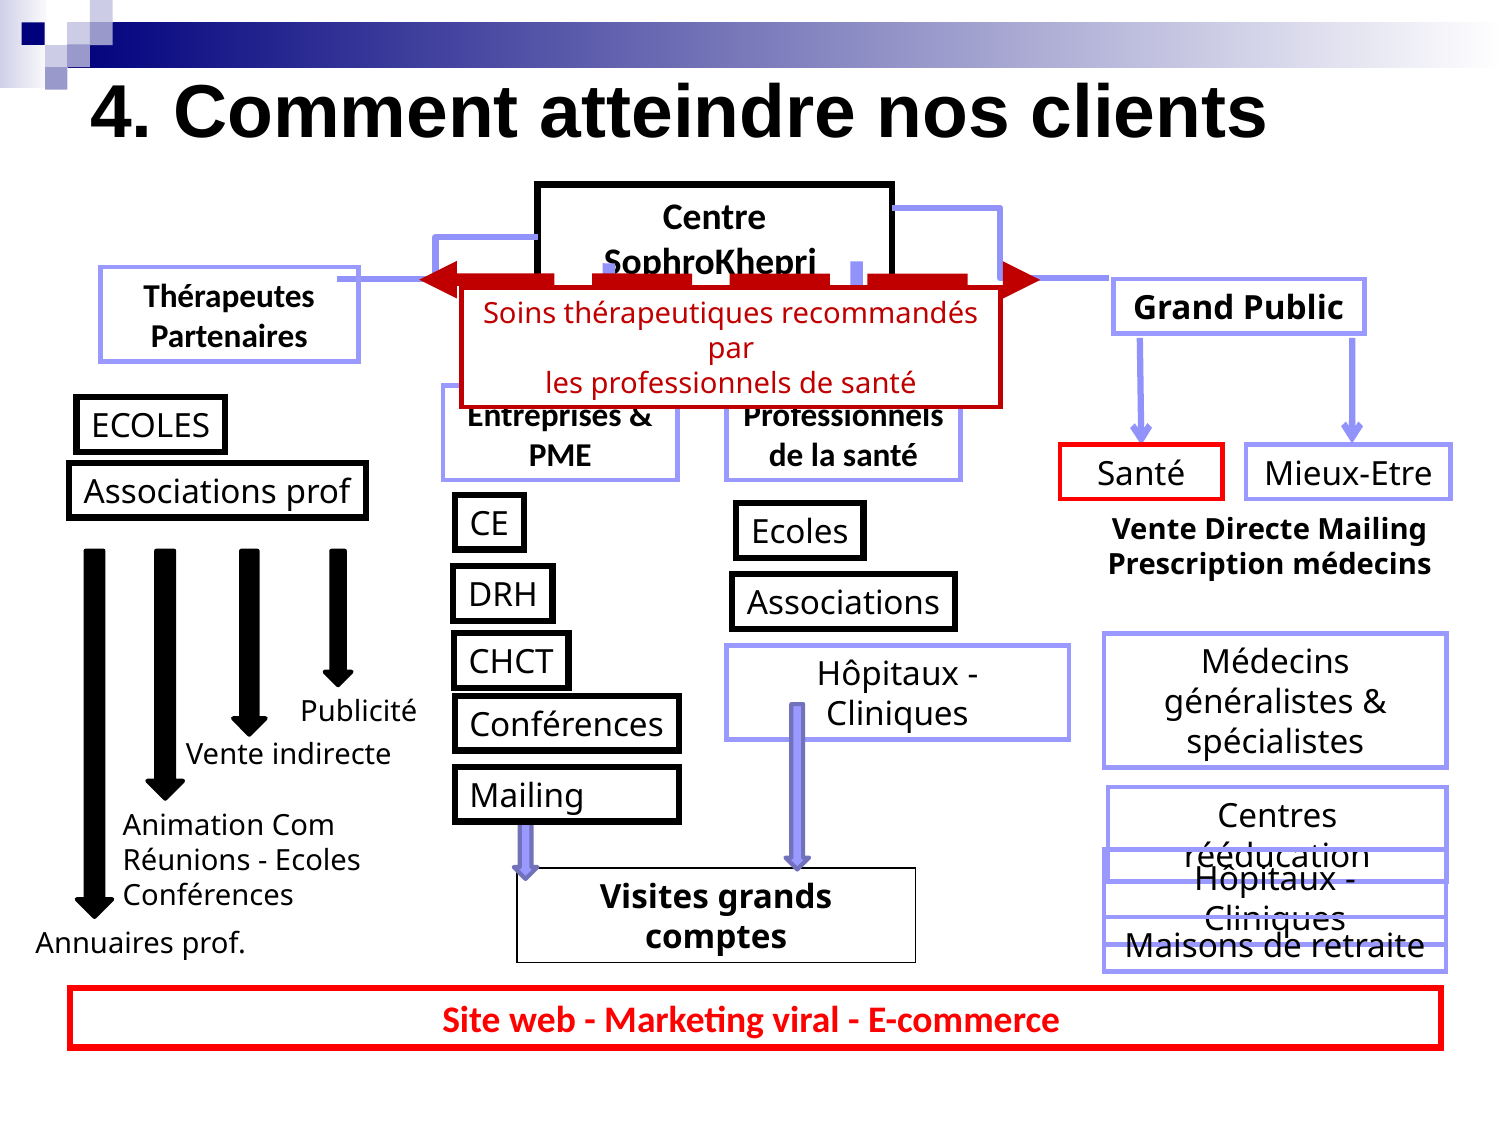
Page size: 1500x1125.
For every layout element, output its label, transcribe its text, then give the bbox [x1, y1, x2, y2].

text_box Grand Public [1113, 278, 1365, 334]
text_box Maisons de retraite [1104, 916, 1446, 972]
text_box Associations [732, 574, 956, 629]
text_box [336, 214, 538, 280]
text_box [1226, 521, 1267, 538]
text_box Ecoles [736, 503, 864, 558]
text_box Centre SophroKhepri [537, 184, 892, 278]
text_box Santé [1059, 444, 1223, 499]
text_box Entreprises & PME [442, 385, 678, 480]
text_box Professionnels de la santé [726, 408, 961, 480]
text_box ECOLES [76, 397, 225, 452]
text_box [1171, 521, 1226, 538]
text_box Mailing [454, 766, 680, 822]
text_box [891, 207, 1110, 279]
text_box [322, 548, 354, 685]
text_box DRH [453, 566, 553, 621]
title 4. Comment atteindre nos clients [75, 0, 1425, 221]
text_box Centres rééducation [1108, 786, 1447, 882]
text_box Associations prof [68, 462, 366, 518]
text_box Conférences [454, 695, 680, 751]
text_box Vente indirecte [171, 727, 413, 778]
text_box Thérapeutes Partenaires [100, 267, 359, 362]
text_box [511, 822, 540, 882]
text_box Visites grands comptes [516, 868, 916, 963]
text_box [145, 548, 185, 798]
text_box Annuaires prof. [20, 916, 261, 967]
text_box CHCT [453, 633, 569, 688]
text_box Site web - Marketing viral - E-commerce [70, 987, 1442, 1048]
text_box Hôpitaux - Cliniques [726, 645, 1069, 740]
text_box [231, 548, 268, 727]
text_box Animation Com Réunions - Ecoles Conférences [108, 798, 377, 919]
text_box Vente Directe Mailing Prescription médecins [1092, 503, 1447, 588]
text_box [74, 548, 108, 916]
text_box [783, 702, 812, 872]
text_box Médecins généralistes & spécialistes [1104, 633, 1447, 768]
text_box Mieux-Etre [1246, 444, 1451, 499]
text_box Soins thérapeutiques recommandés par les professionnels de santé [461, 289, 1001, 408]
text_box Publicité [285, 685, 433, 736]
text_box CE [454, 495, 524, 550]
text_box Hôpitaux - Cliniques [1104, 849, 1446, 916]
